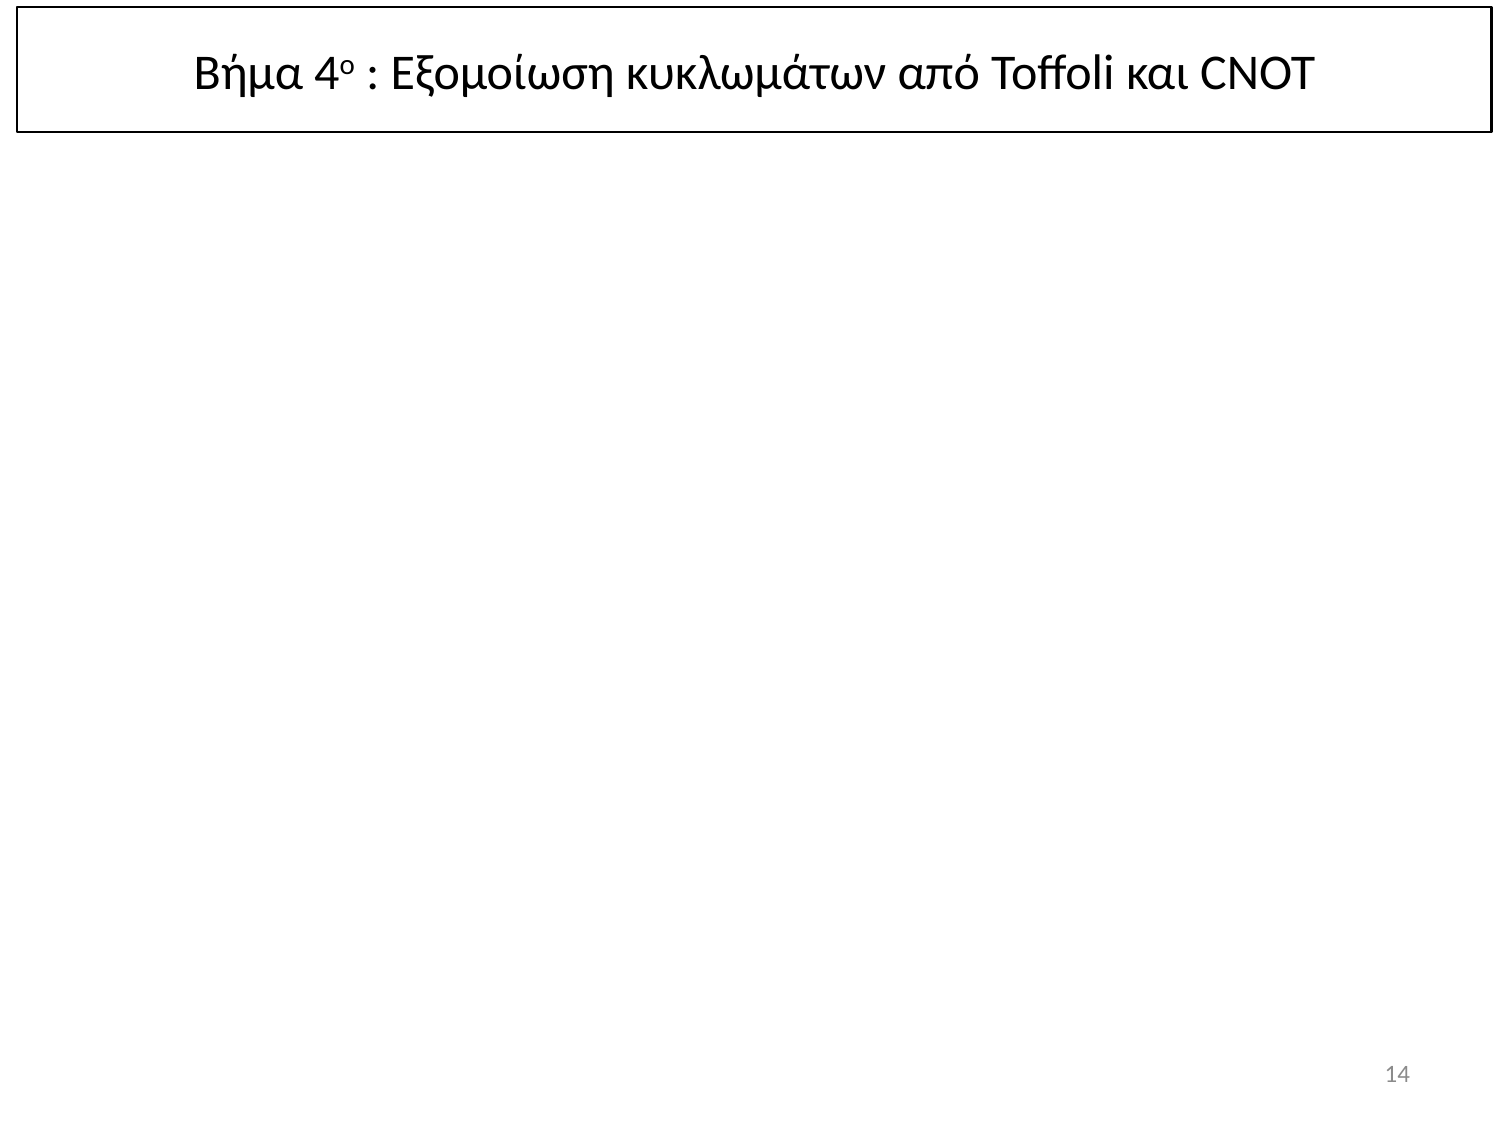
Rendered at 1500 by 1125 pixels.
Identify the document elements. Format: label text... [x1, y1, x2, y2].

text_box Βήμα 4ο : Εξομοίωση κυκλωμάτων από Toffoli και CNOT [16, 6, 1492, 132]
slide_number 14 [1074, 1042, 1425, 1103]
